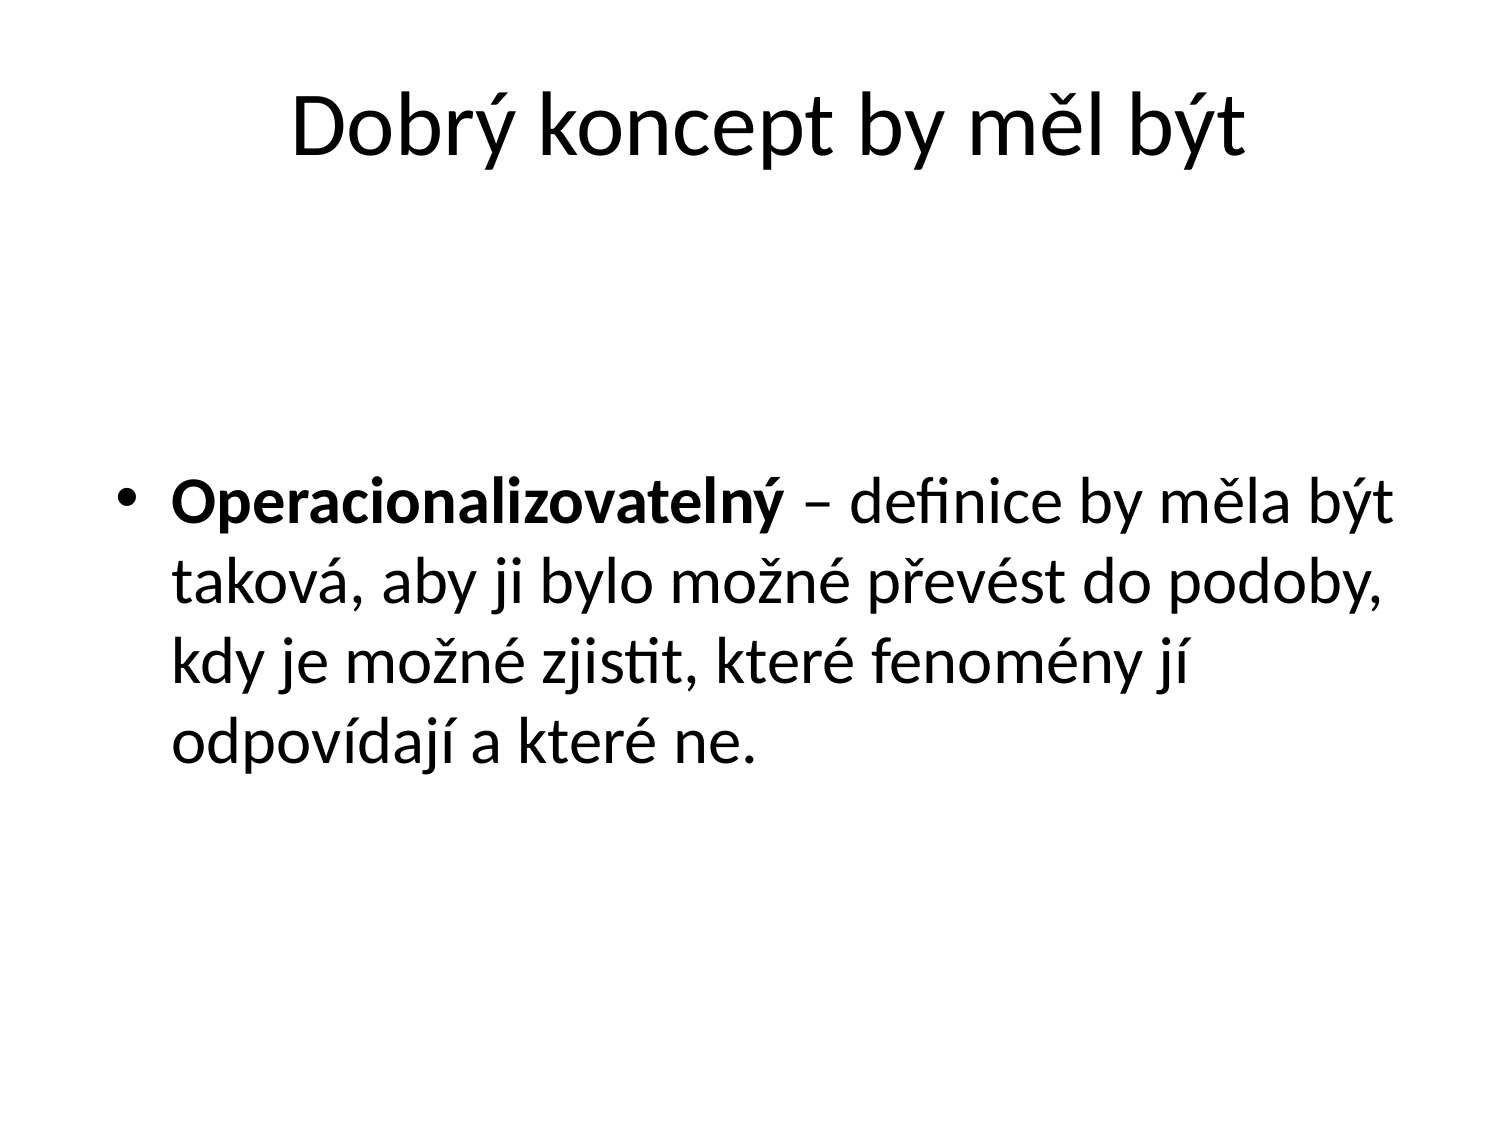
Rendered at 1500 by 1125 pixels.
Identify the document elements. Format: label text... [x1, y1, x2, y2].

list Operacionalizovatelný – definice by měla být taková, aby ji bylo možné převést do podoby, kdy je možné zjistit, které fenomény jí odpovídají a které ne. [100, 262, 1438, 1000]
title Dobrý koncept by měl být [100, 37, 1438, 200]
